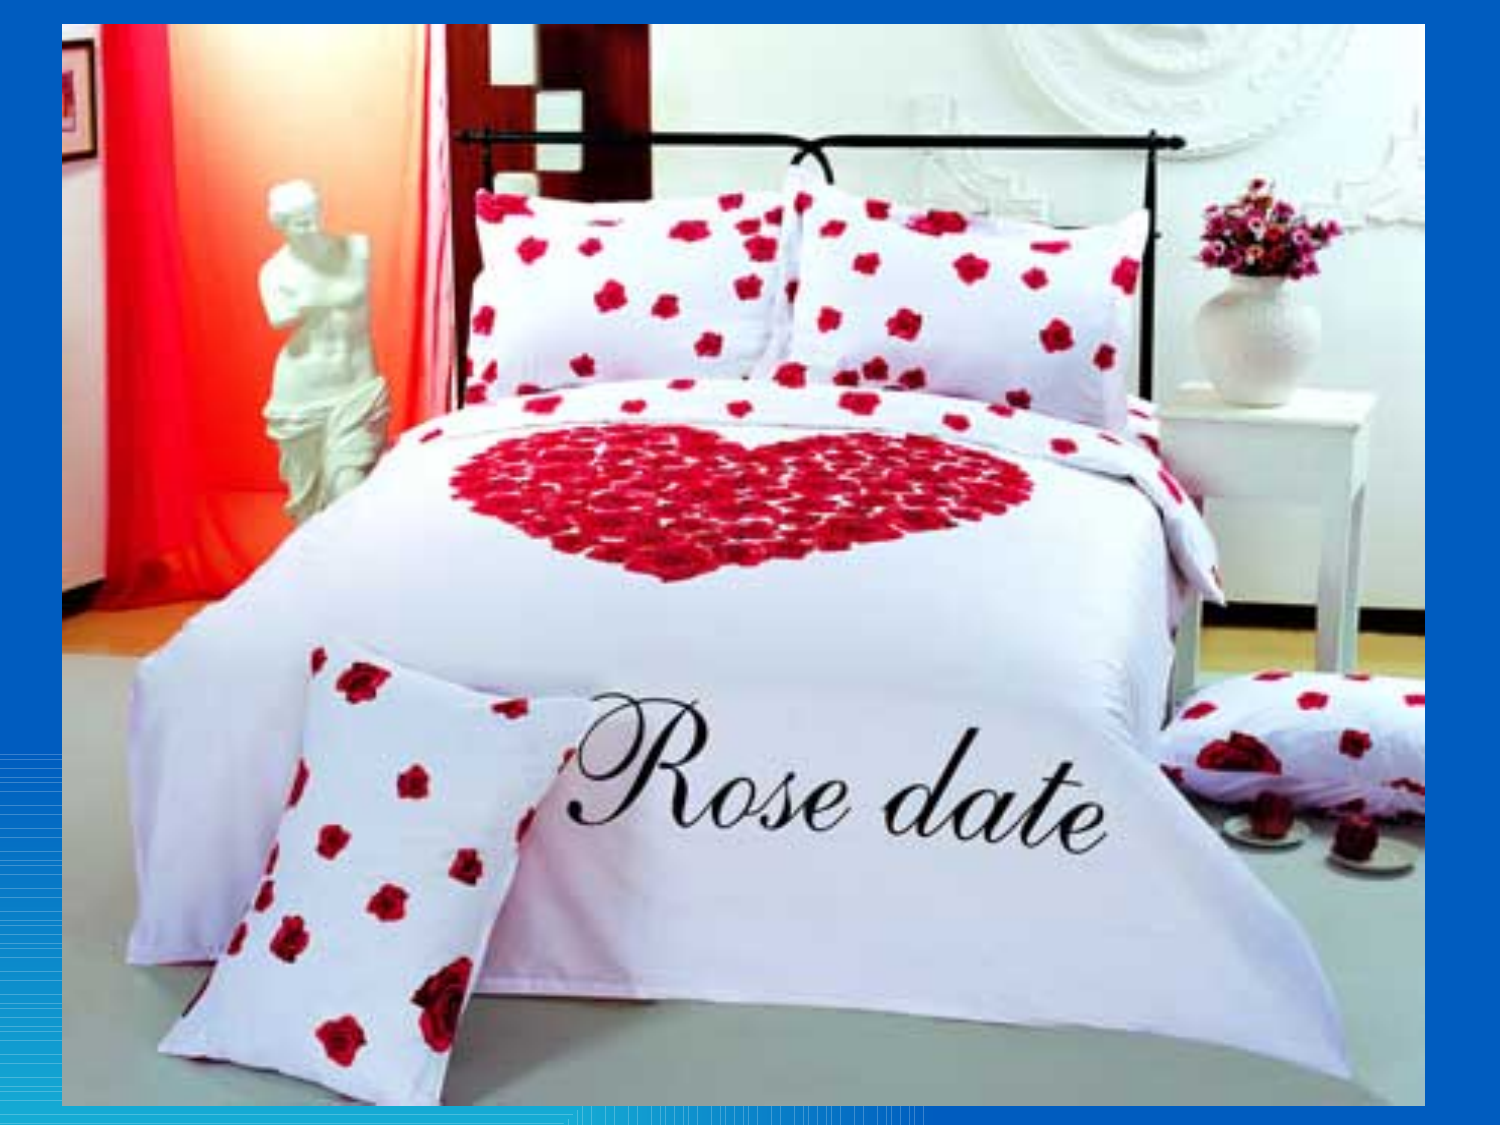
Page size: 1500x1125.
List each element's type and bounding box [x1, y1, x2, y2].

list [62, 24, 1426, 1106]
